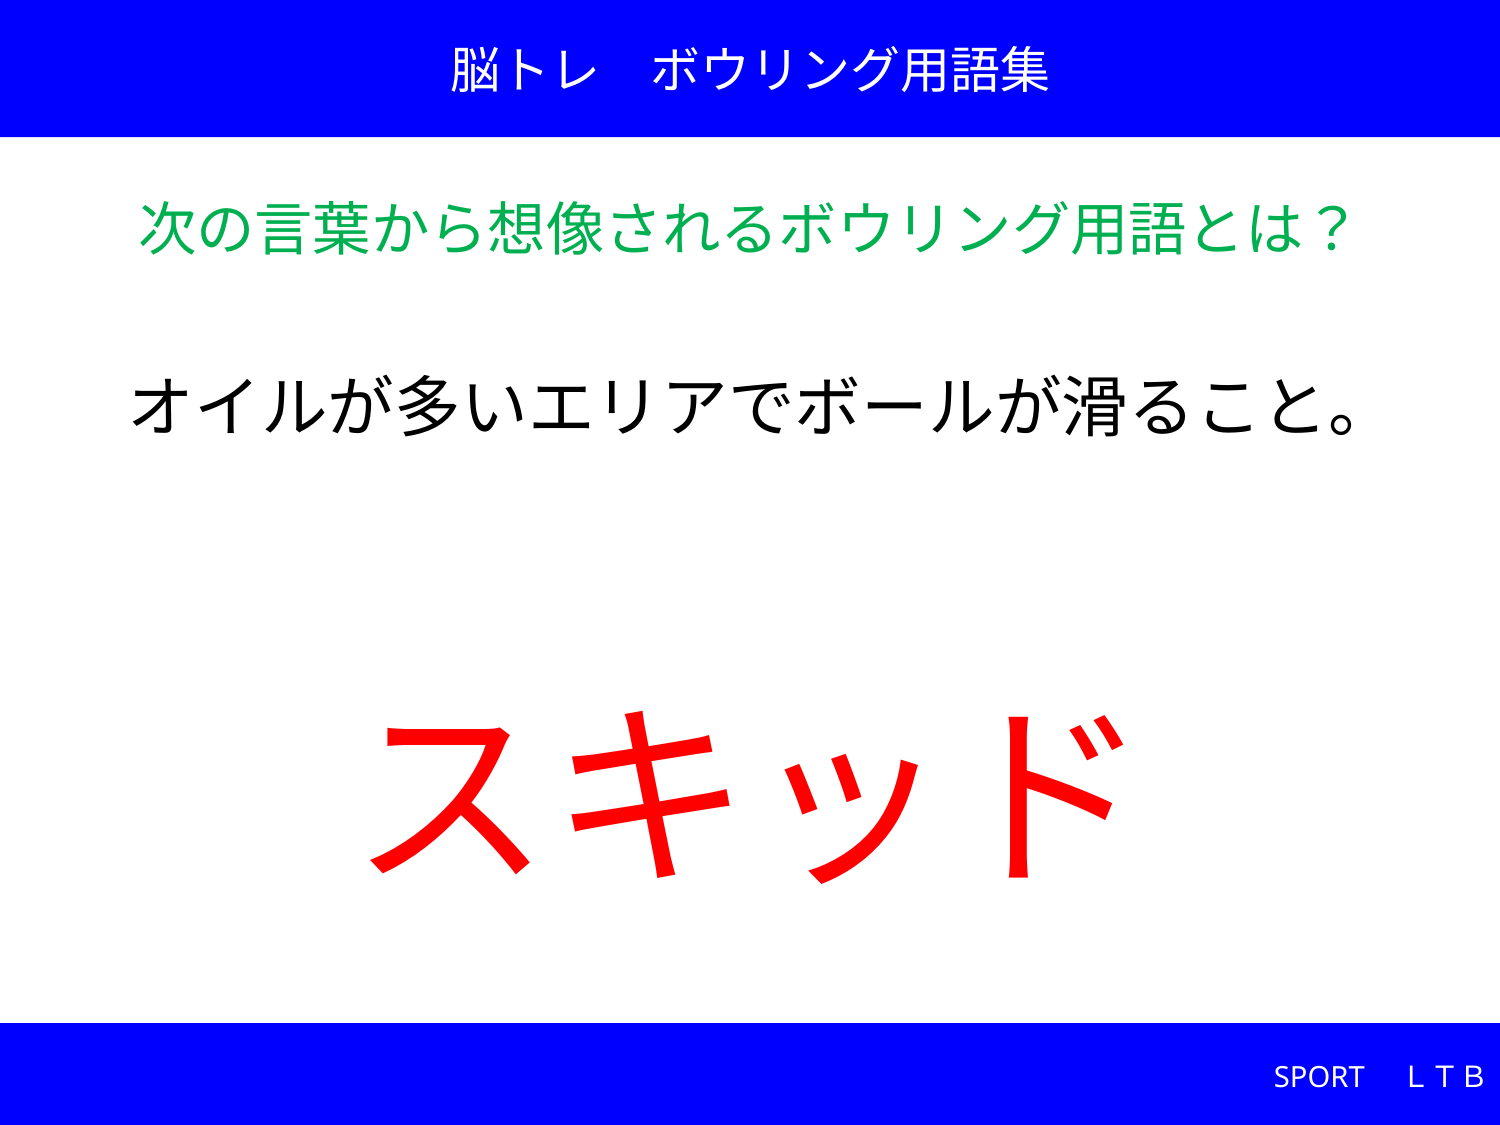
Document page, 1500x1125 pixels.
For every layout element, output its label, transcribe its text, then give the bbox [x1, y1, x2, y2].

subtitle オイルが多いエリアでボールが滑ること。 [100, 357, 1424, 646]
text_box 次の言葉から想像されるボウリング用語とは？ [53, 184, 1447, 303]
text_box 脳トレ ボウリング用語集 [0, 0, 1500, 138]
text_box SPORT ＬＴＢ [0, 1023, 1500, 1125]
title スキッド [0, 562, 1500, 1016]
